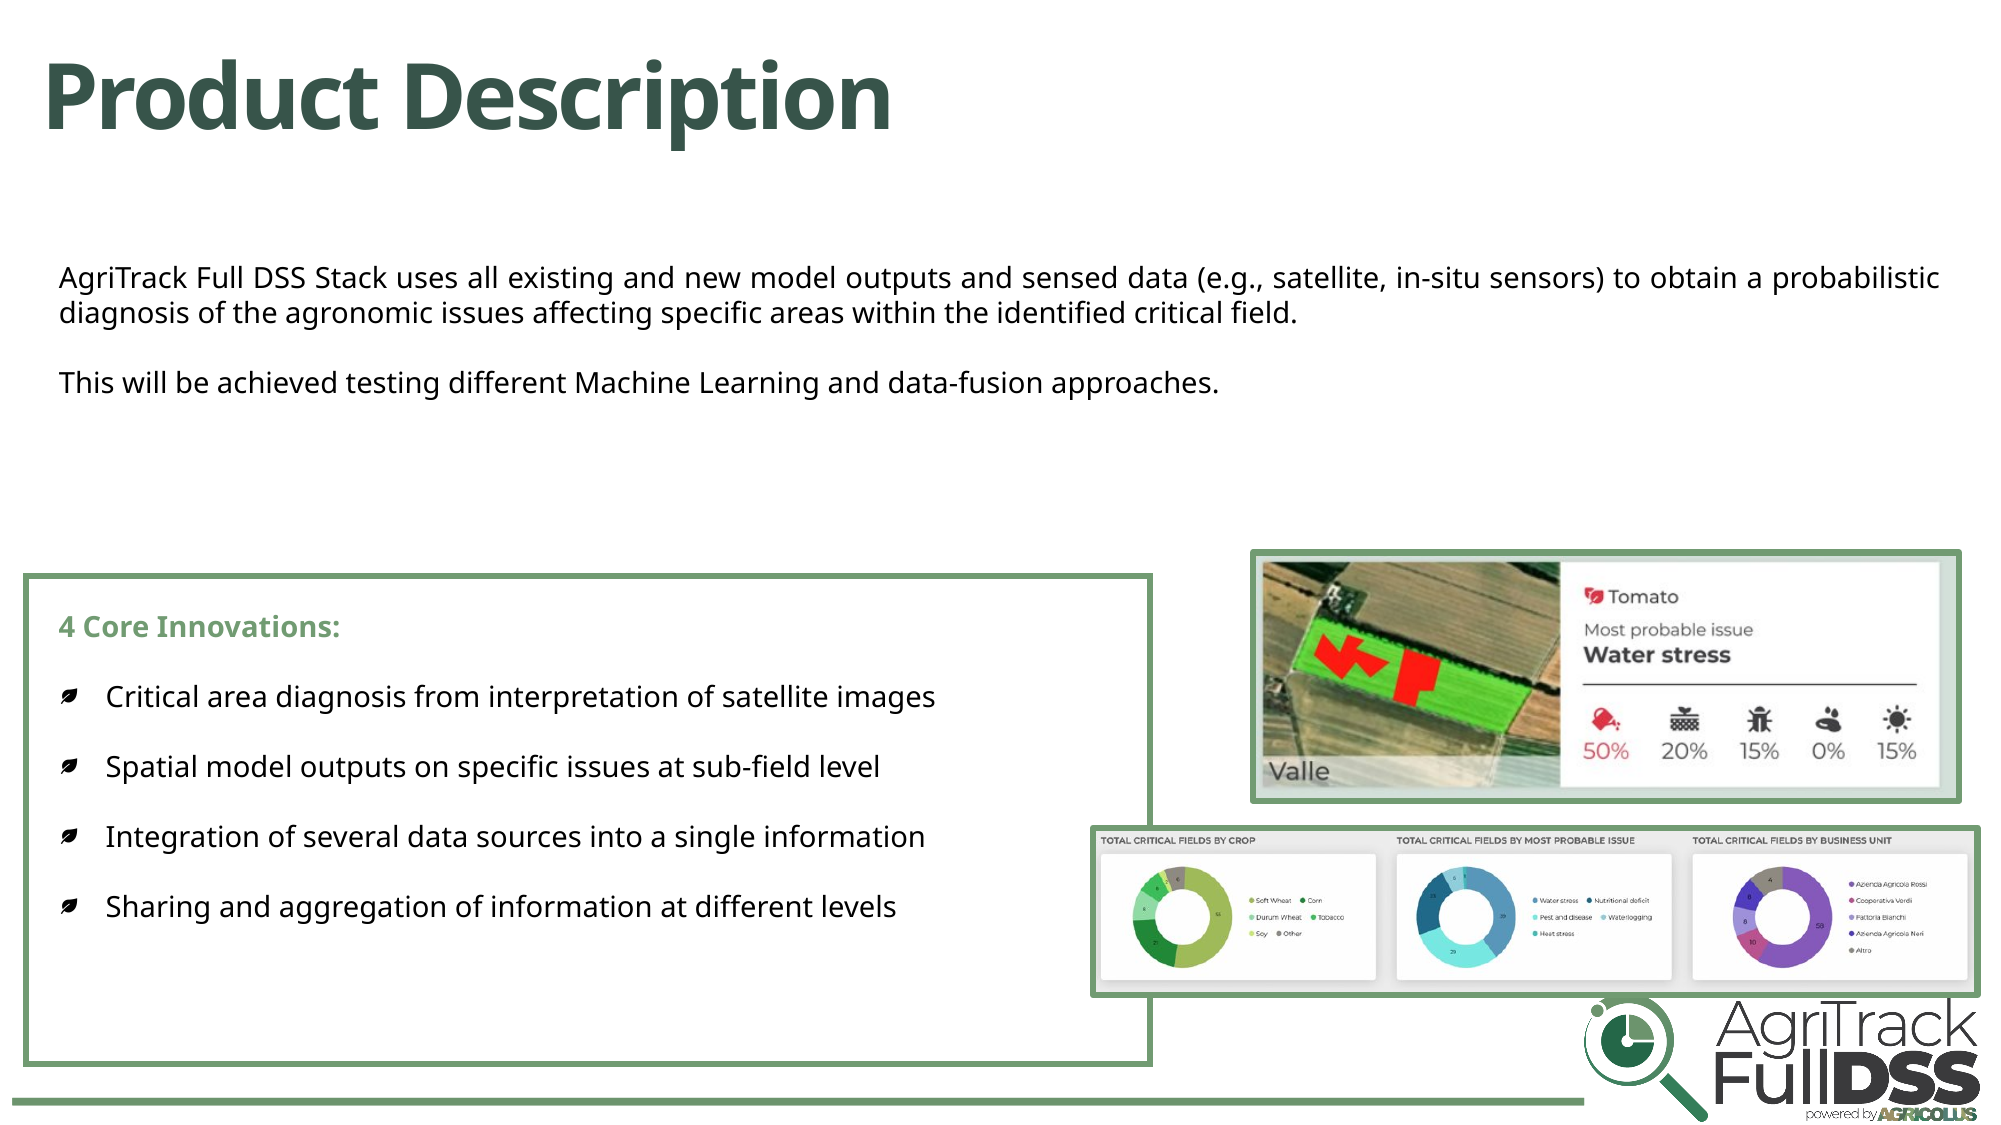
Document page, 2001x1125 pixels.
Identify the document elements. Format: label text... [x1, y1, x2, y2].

picture [1584, 998, 1980, 1122]
text_box [25, 575, 1151, 1065]
text_box Product Description [26, 29, 970, 155]
text_box AgriTrack Full DSS Stack uses all existing and new model outputs and sensed data (e.g., satellite, in-situ sensors) to obtain a probabilistic diagnosis of the agronomic issues affecting specific areas within the identified critical field. This will be achieved testing different Machine Learning and data-fusion approaches. [43, 251, 1957, 407]
picture [1096, 830, 1975, 992]
picture [1256, 555, 1956, 798]
